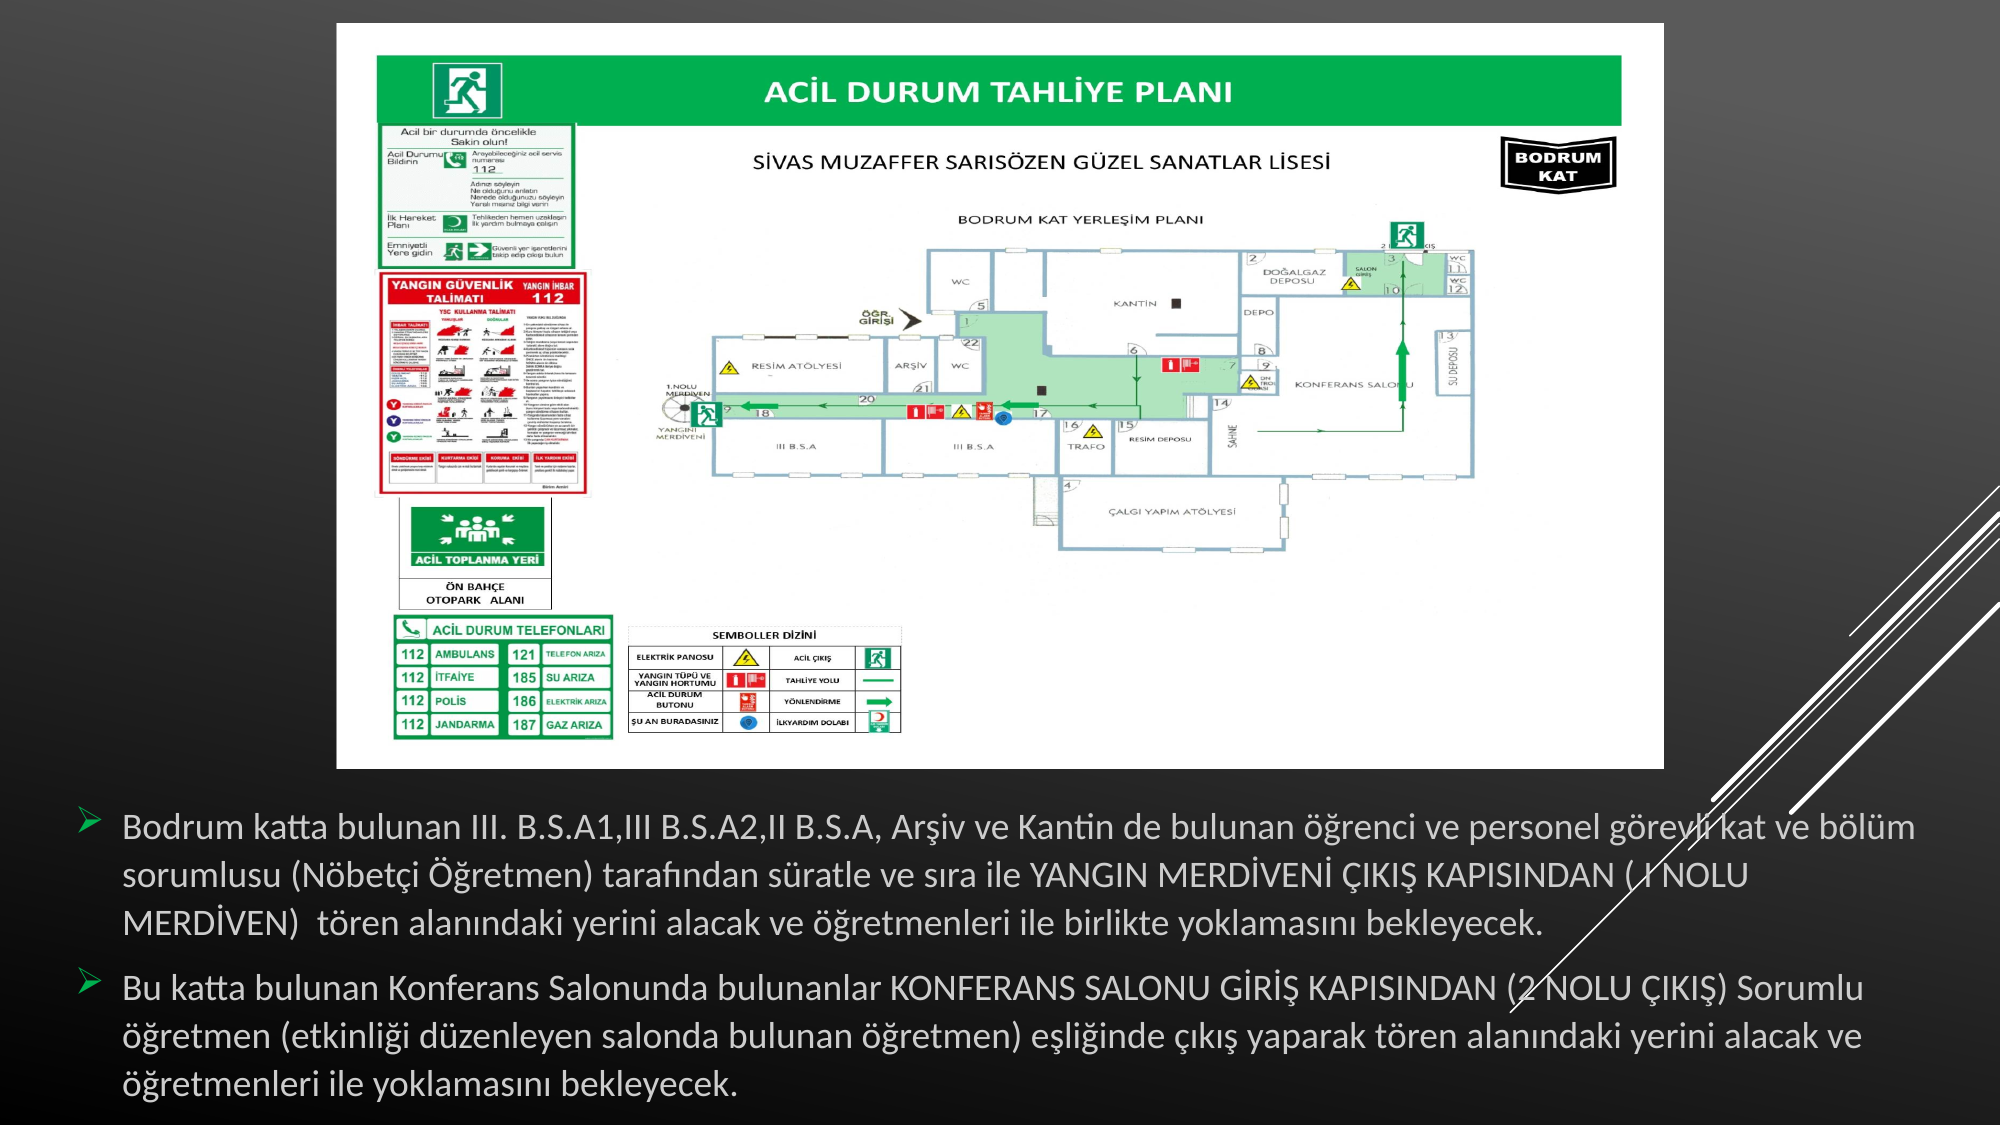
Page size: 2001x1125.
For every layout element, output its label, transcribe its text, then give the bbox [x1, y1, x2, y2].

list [626, 0, 1374, 1060]
text_box Bodrum katta bulunan III. B.S.A1,III B.S.A2,II B.S.A, Arşiv ve Kantin de bulunan öğrenci ve personel görevli kat ve bölüm sorumlusu (Nöbetçi Öğretmen) tarafından süratle ve sıra ile YANGIN MERDİVENİ ÇIKIŞ KAPISINDAN ( I NOLU MERDİVEN) tören alanındaki yerini alacak ve öğretmenleri ile birlikte yoklamasını bekleyecek. Bu katta bulunan Konferans Salonunda bulunanlar KONFERANS SALONU GİRİŞ KAPISINDAN (2 NOLU ÇIKIŞ) Sorumlu öğretmen (etkinliği düzenleyen salonda bulunan öğretmen) eşliğinde çıkış yaparak tören alanındaki yerini alacak ve öğretmenleri ile yoklamasını bekleyecek. [60, 791, 1940, 1112]
picture [338, 23, 626, 769]
picture [1374, 23, 1664, 769]
